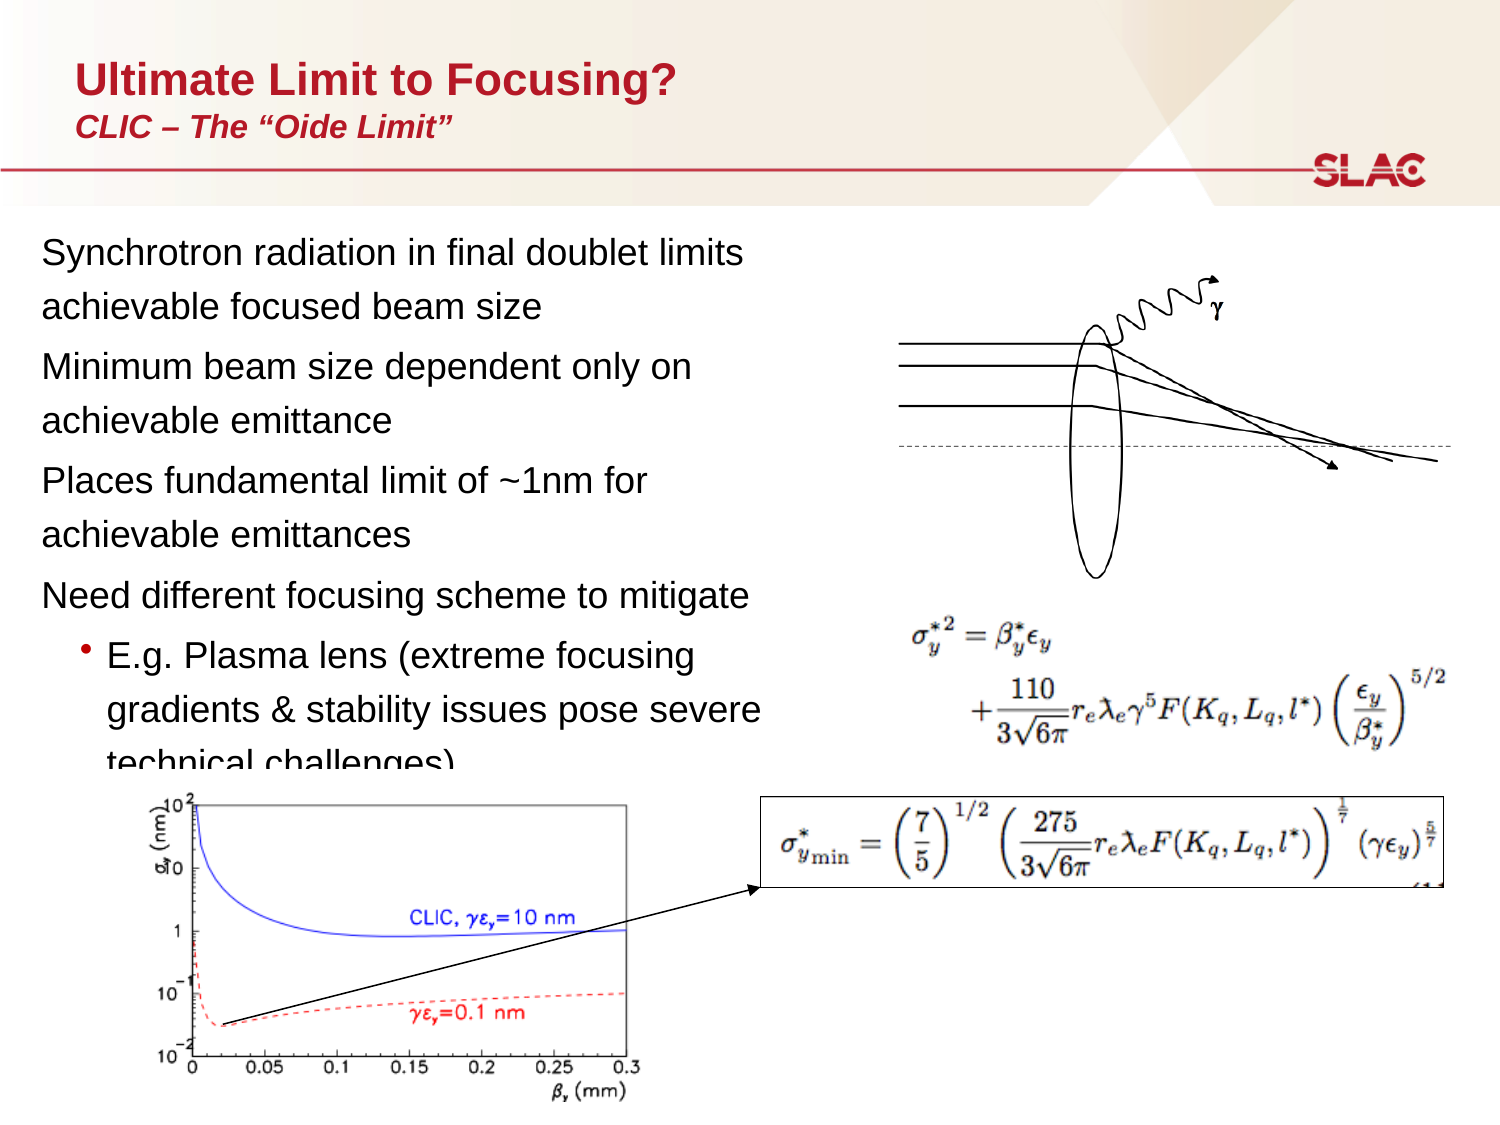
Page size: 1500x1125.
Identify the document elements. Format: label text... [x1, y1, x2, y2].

picture [0, 0, 1500, 206]
list Synchrotron radiation in final doublet limits achievable focused beam size Minimum beam size dependent only on achievable emittance Places fundamental limit of ~1nm for achievable emittances Need different focusing scheme to mitigate E.g. Plasma lens (extreme focusing gradients & stability issues pose severe technical challenges) [40, 218, 838, 563]
picture [760, 796, 1444, 888]
picture [879, 255, 1459, 767]
picture [107, 769, 657, 1103]
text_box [222, 886, 761, 1025]
title Ultimate Limit to Focusing? CLIC – The “Oide Limit” [74, 0, 1405, 146]
